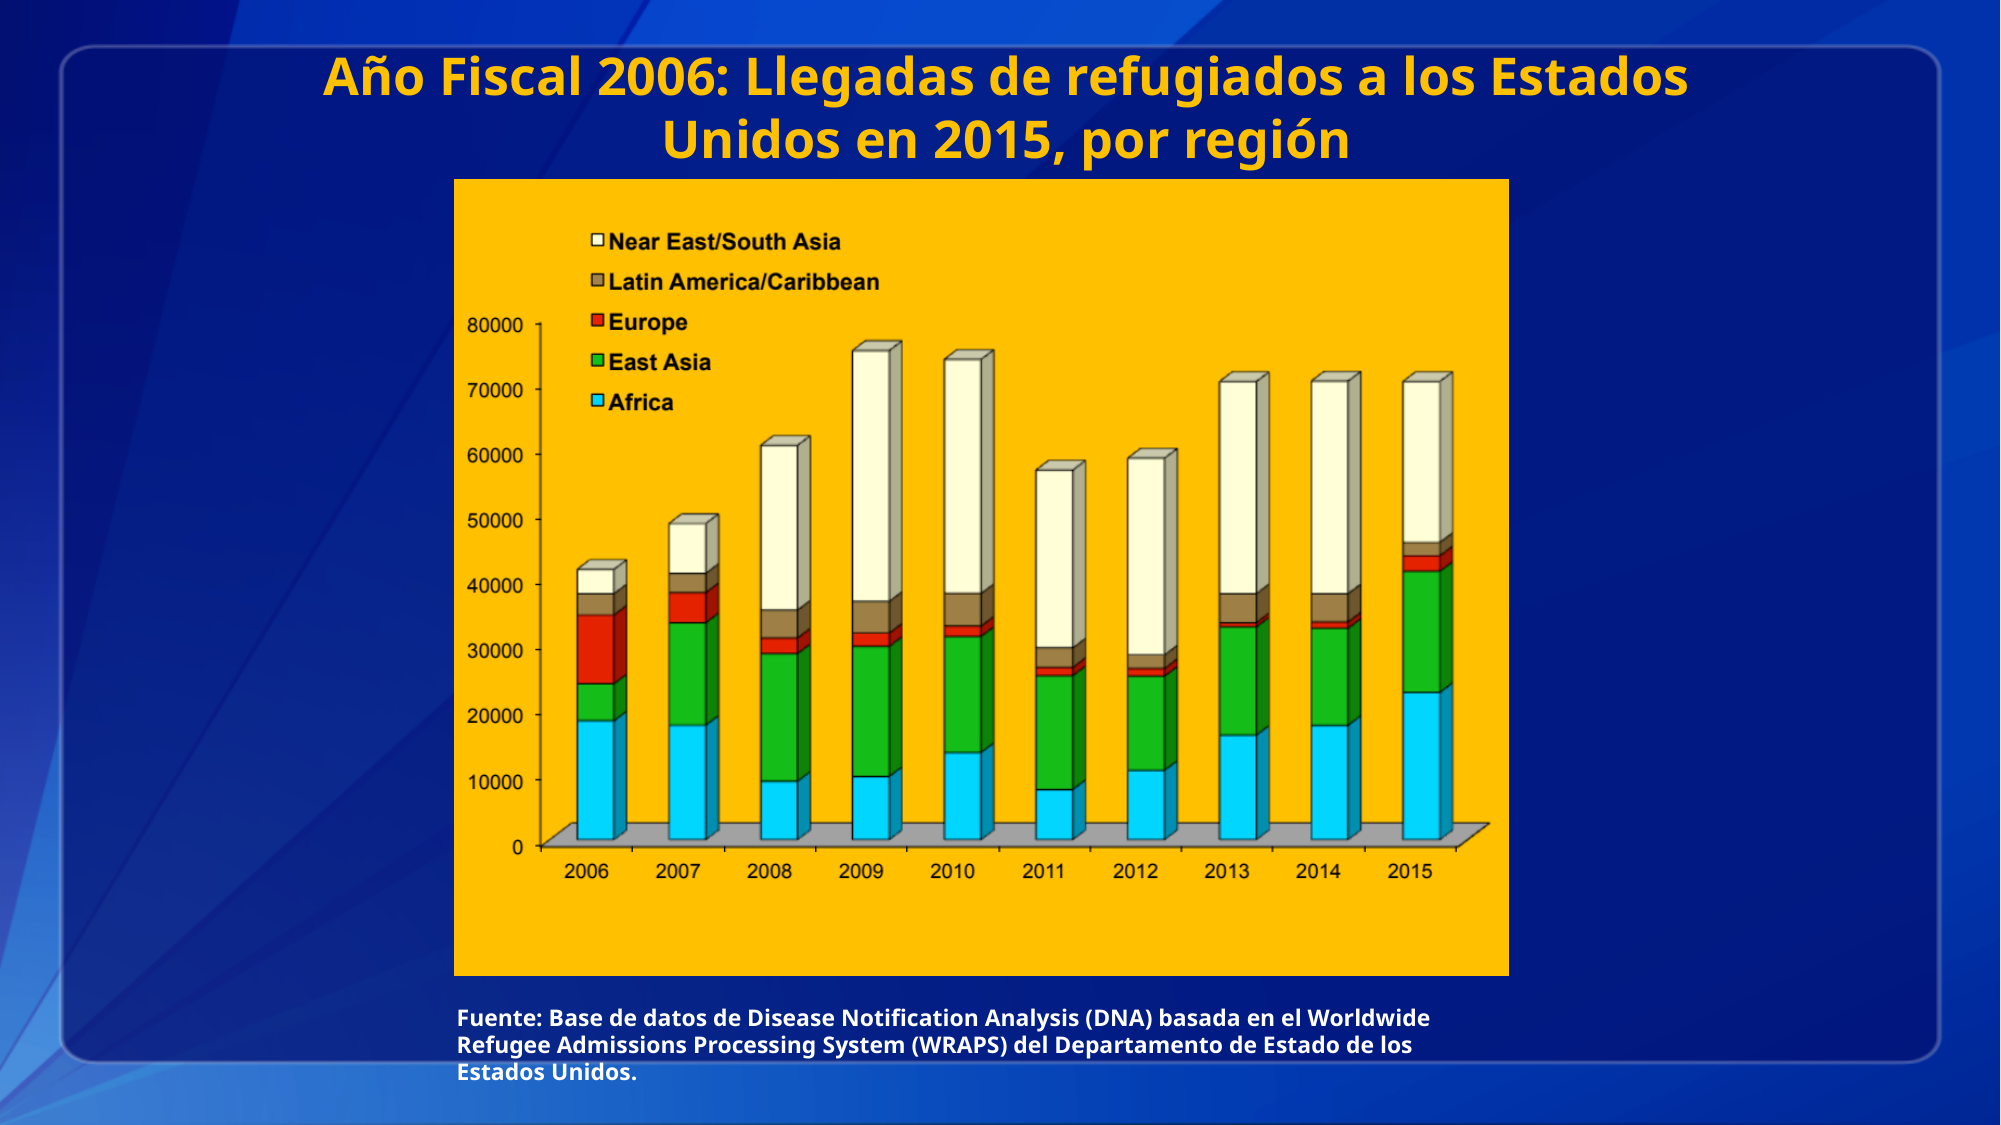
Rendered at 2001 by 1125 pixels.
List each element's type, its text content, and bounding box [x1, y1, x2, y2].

picture [0, 0, 2001, 1125]
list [453, 178, 1509, 976]
title Año Fiscal 2006: Llegadas de refugiados a los Estados Unidos en 2015, por región [244, 36, 1770, 179]
text_box Fuente: Base de datos de Disease Notification Analysis (DNA) basada en el Worldwide Refugee Admissions Processing System (WRAPS) del Departamento de Estado de los Estados Unidos. [441, 995, 1509, 1093]
